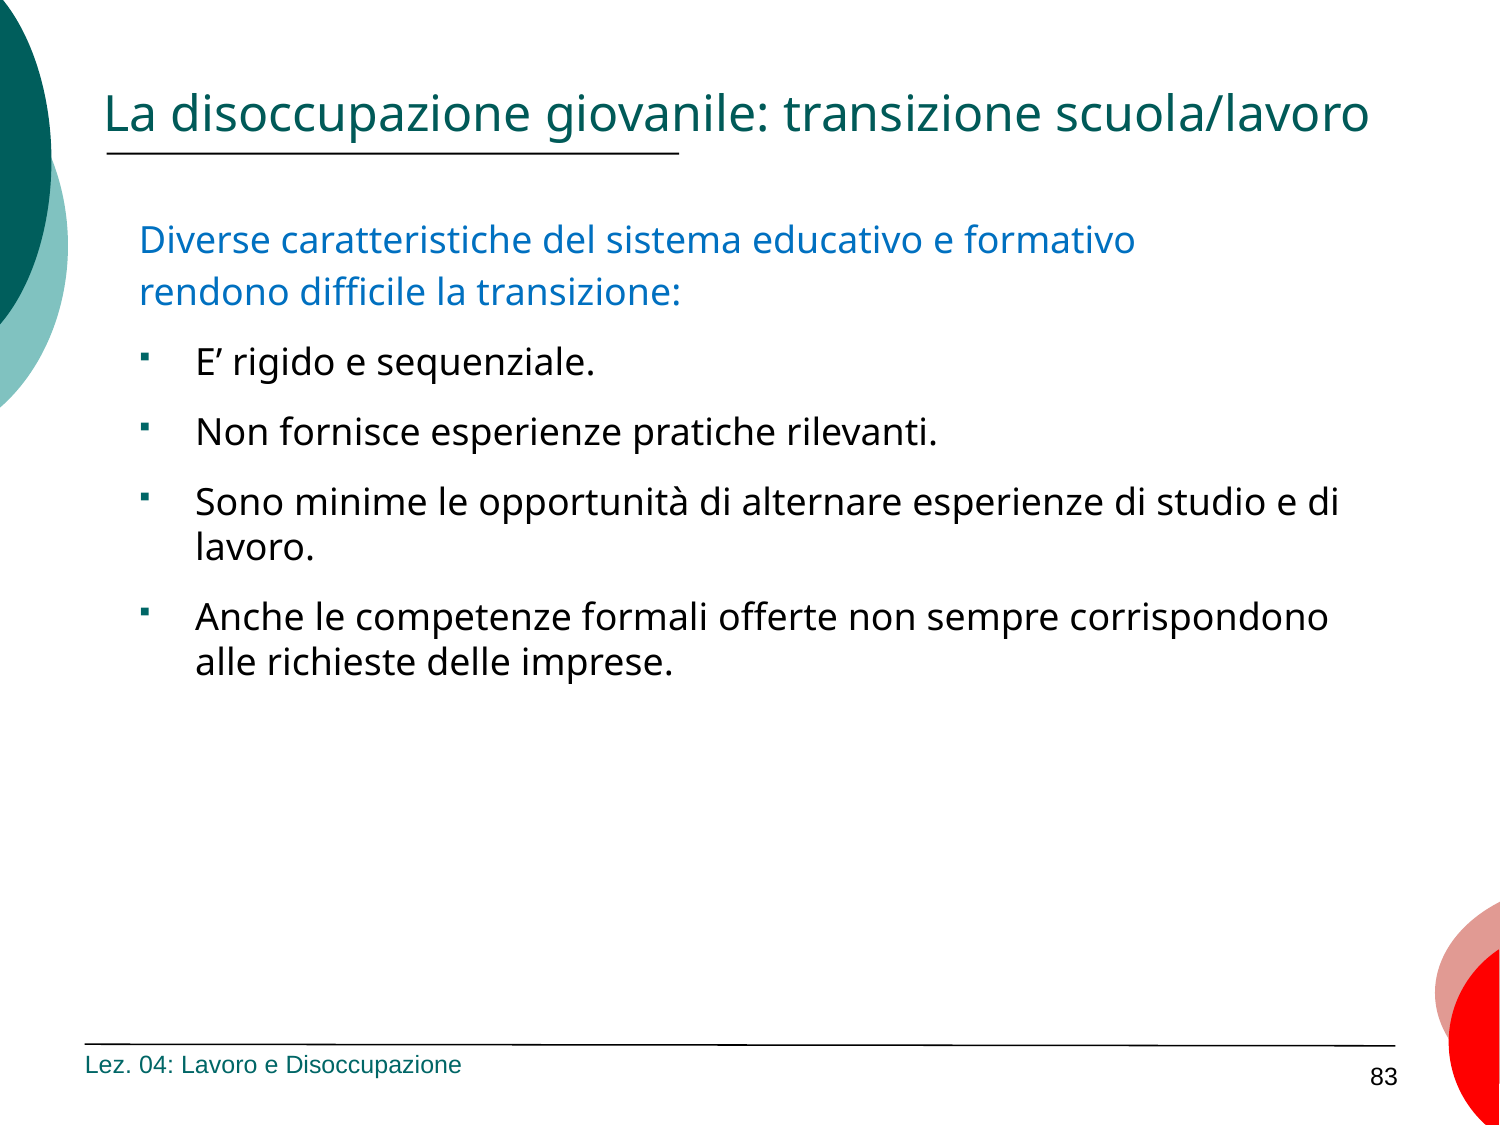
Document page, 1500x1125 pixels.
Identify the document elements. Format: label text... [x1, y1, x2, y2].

list Diverse caratteristiche del sistema educativo e formativo rendono difficile la transizione: E’ rigido e sequenziale. Non fornisce esperienze pratiche rilevanti. Sono minime le opportunità di alternare esperienze di studio e di lavoro. Anche le competenze formali offerte non sempre corrispondono alle richieste delle imprese. [123, 208, 1388, 728]
footer Lez. 04: Lavoro e Disoccupazione [69, 1036, 662, 1086]
title La disoccupazione giovanile: transizione scuola/lavoro [88, 56, 1483, 149]
